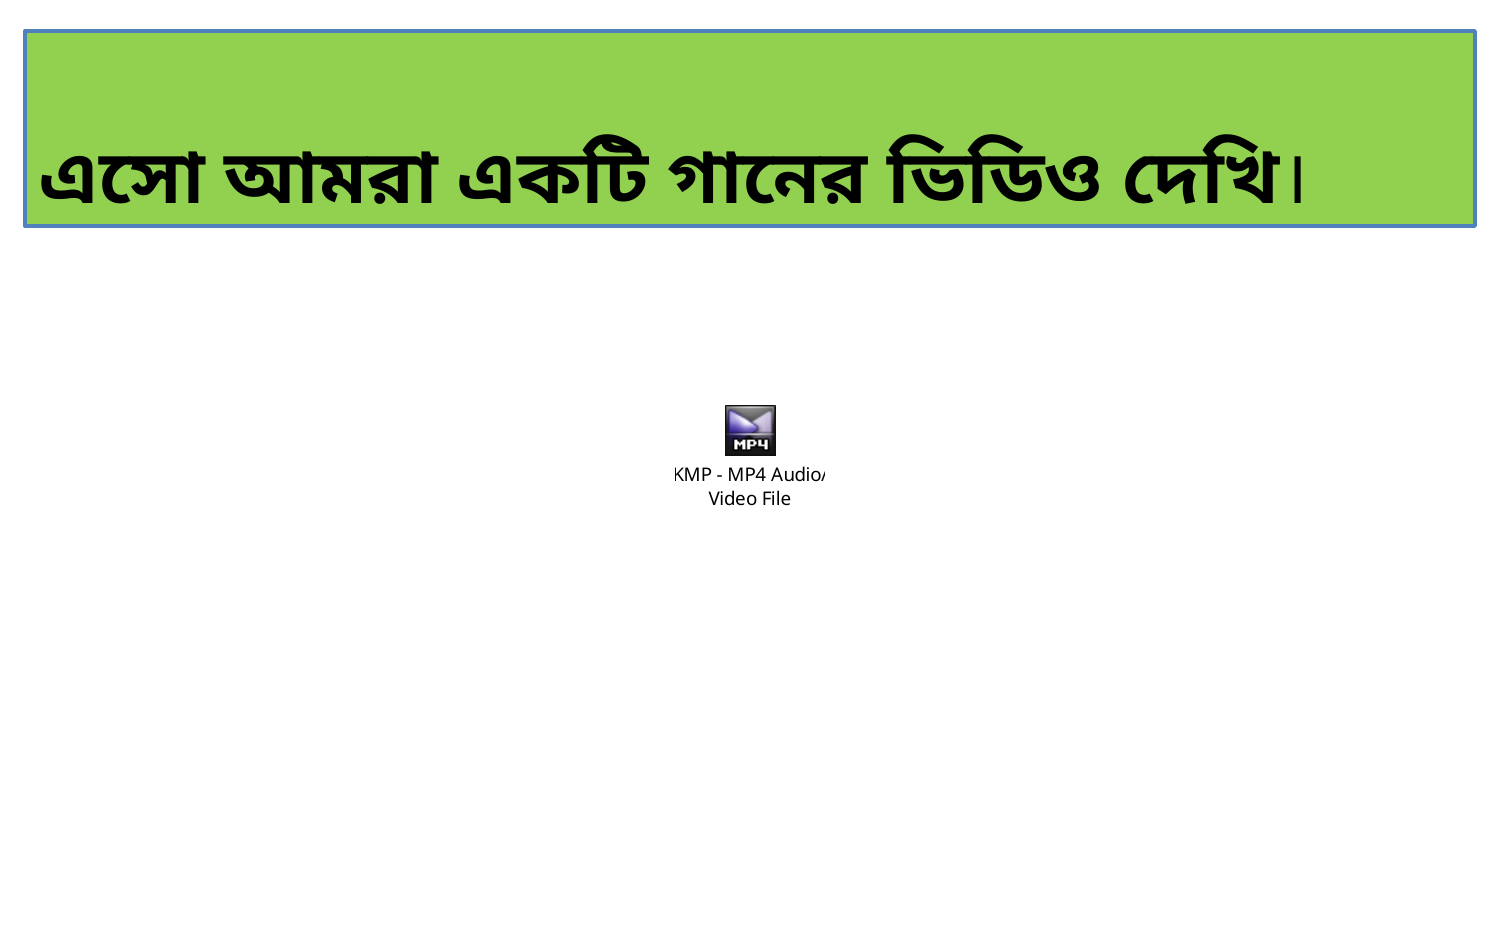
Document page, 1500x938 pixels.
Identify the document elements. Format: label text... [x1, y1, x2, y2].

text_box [674, 405, 826, 533]
text_box এসো আমরা একটি গানের ভিডিও দেখি। [23, 29, 1477, 228]
